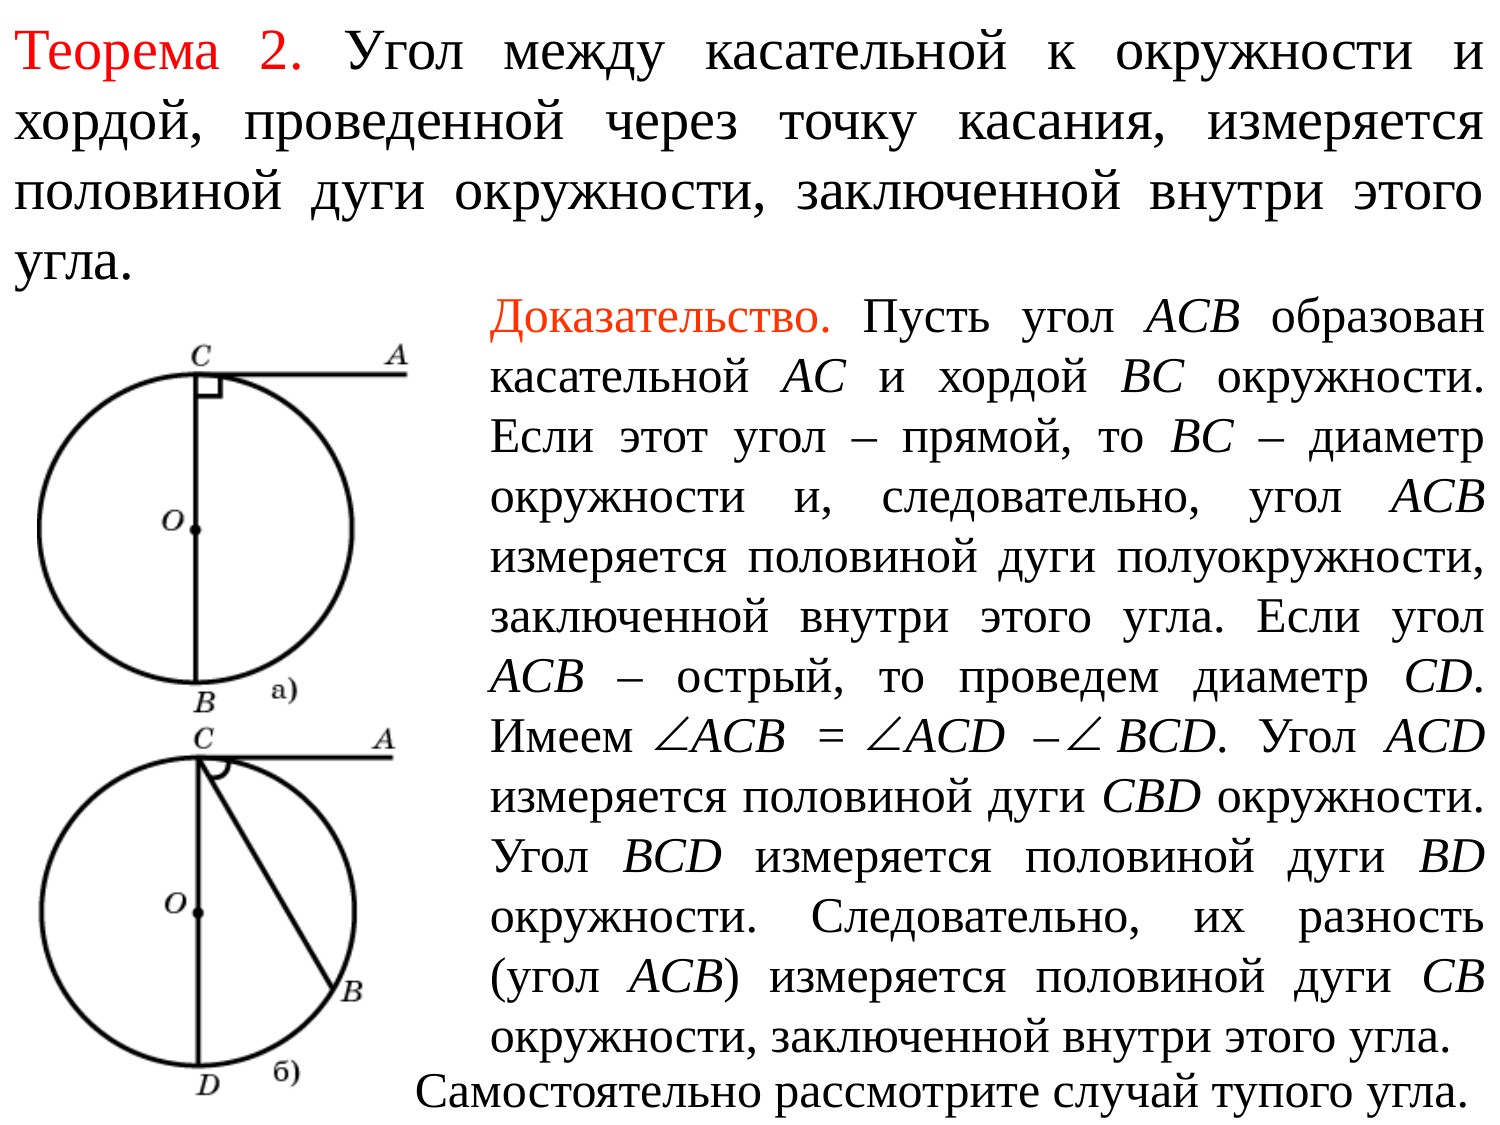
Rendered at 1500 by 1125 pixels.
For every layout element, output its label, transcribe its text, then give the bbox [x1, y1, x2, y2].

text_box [399, 274, 1500, 1125]
text_box Теорема 2. Угол между касательной к окружности и хордой, проведенной через точку касания, измеряется половиной дуги окружности, заключенной внутри этого угла. [0, 3, 1500, 299]
picture [37, 337, 399, 1105]
